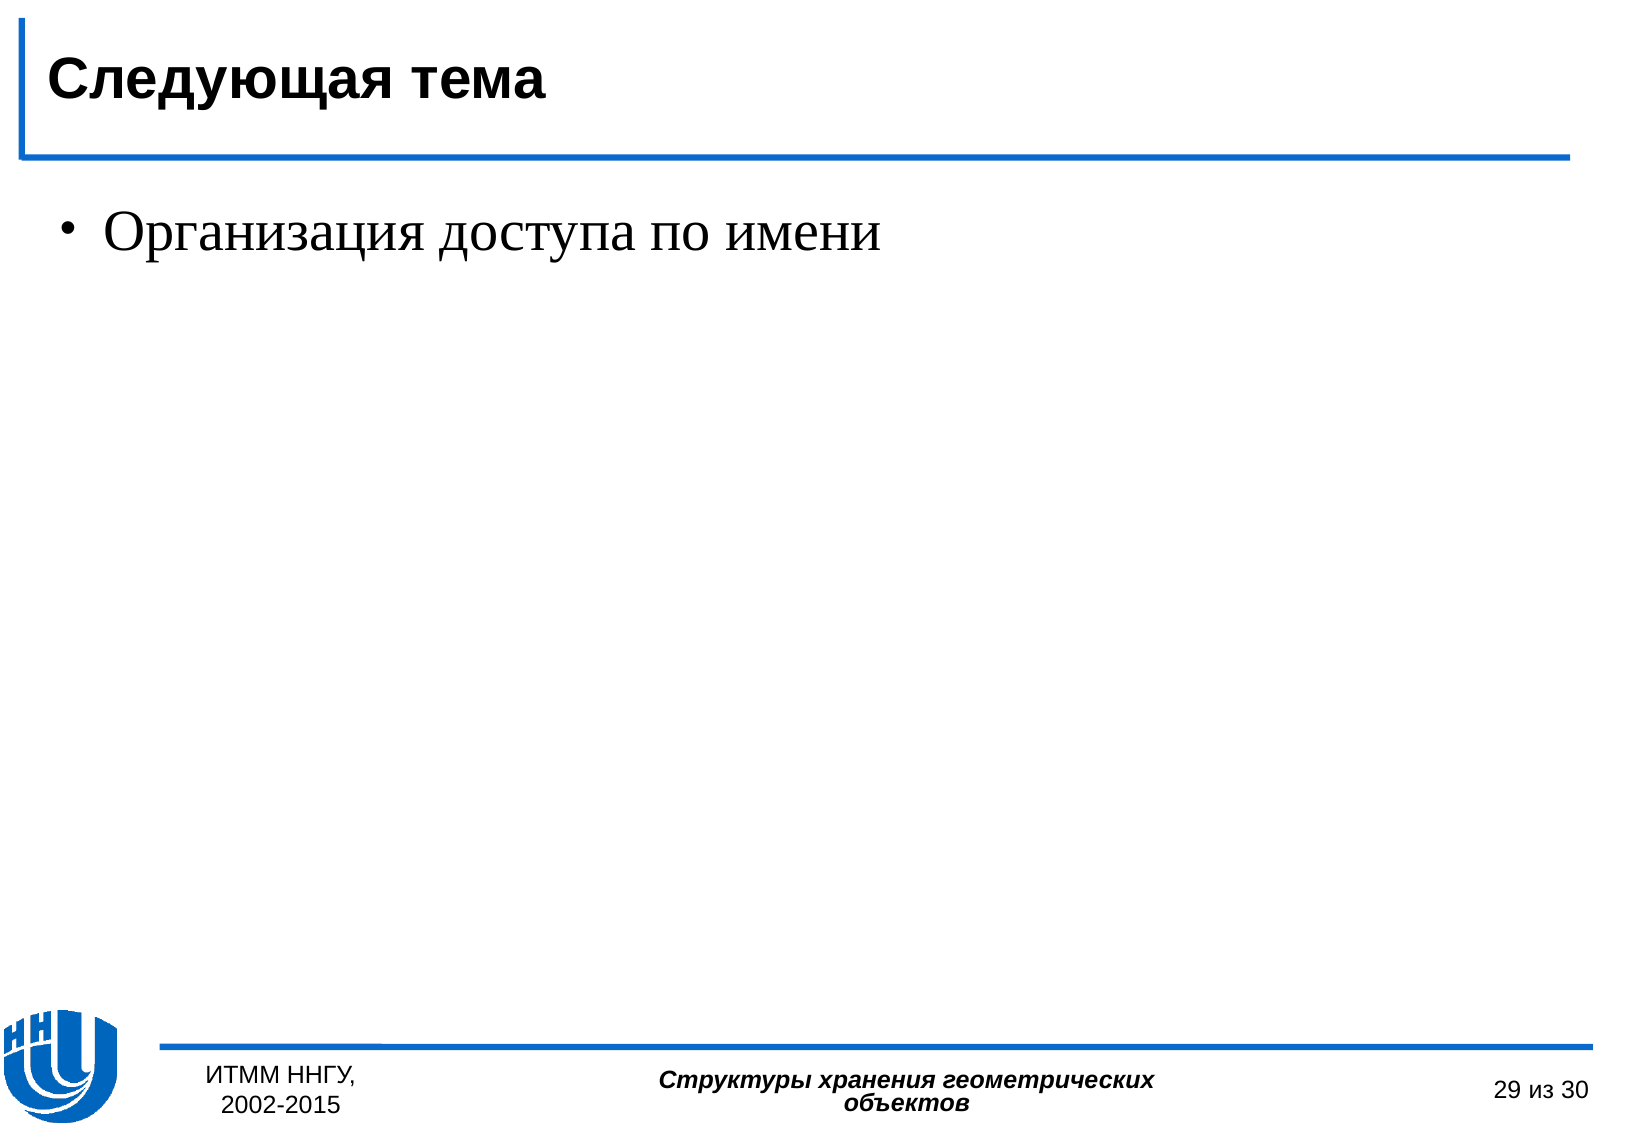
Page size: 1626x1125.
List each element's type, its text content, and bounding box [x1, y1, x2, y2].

footer Структуры хранения геометрических объектов [587, 1062, 1227, 1107]
text_box Следующая тема [32, 46, 1435, 118]
text_box ИТММ ННГУ, 2002-2015 [162, 1051, 399, 1094]
picture [4, 1010, 117, 1123]
slide_number 29 из 30 [1450, 1051, 1605, 1125]
list Организация доступа по имени [44, 184, 1544, 838]
